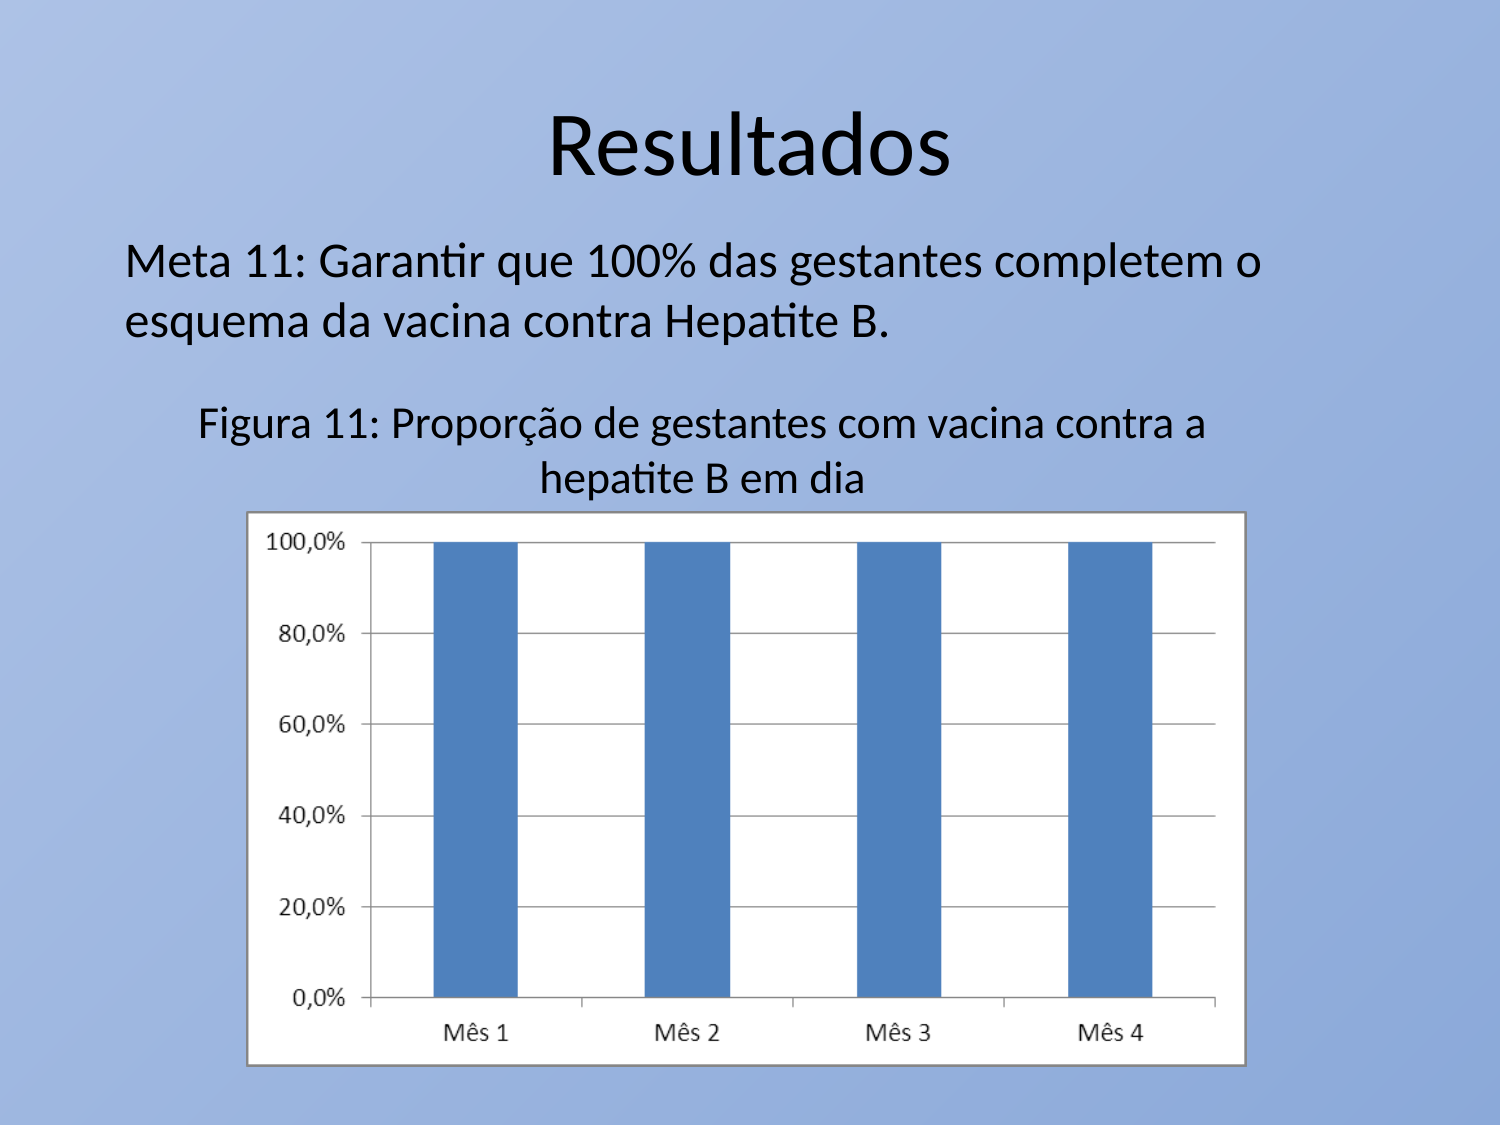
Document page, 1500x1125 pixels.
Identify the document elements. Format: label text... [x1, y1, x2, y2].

text_box Meta 11: Garantir que 100% das gestantes completem o esquema da vacina contra Hepatite B. [109, 219, 1374, 355]
title Resultados [75, 45, 1425, 233]
text_box Figura 11: Proporção de gestantes com vacina contra a hepatite B em dia [123, 385, 1282, 510]
picture [245, 511, 1247, 1067]
